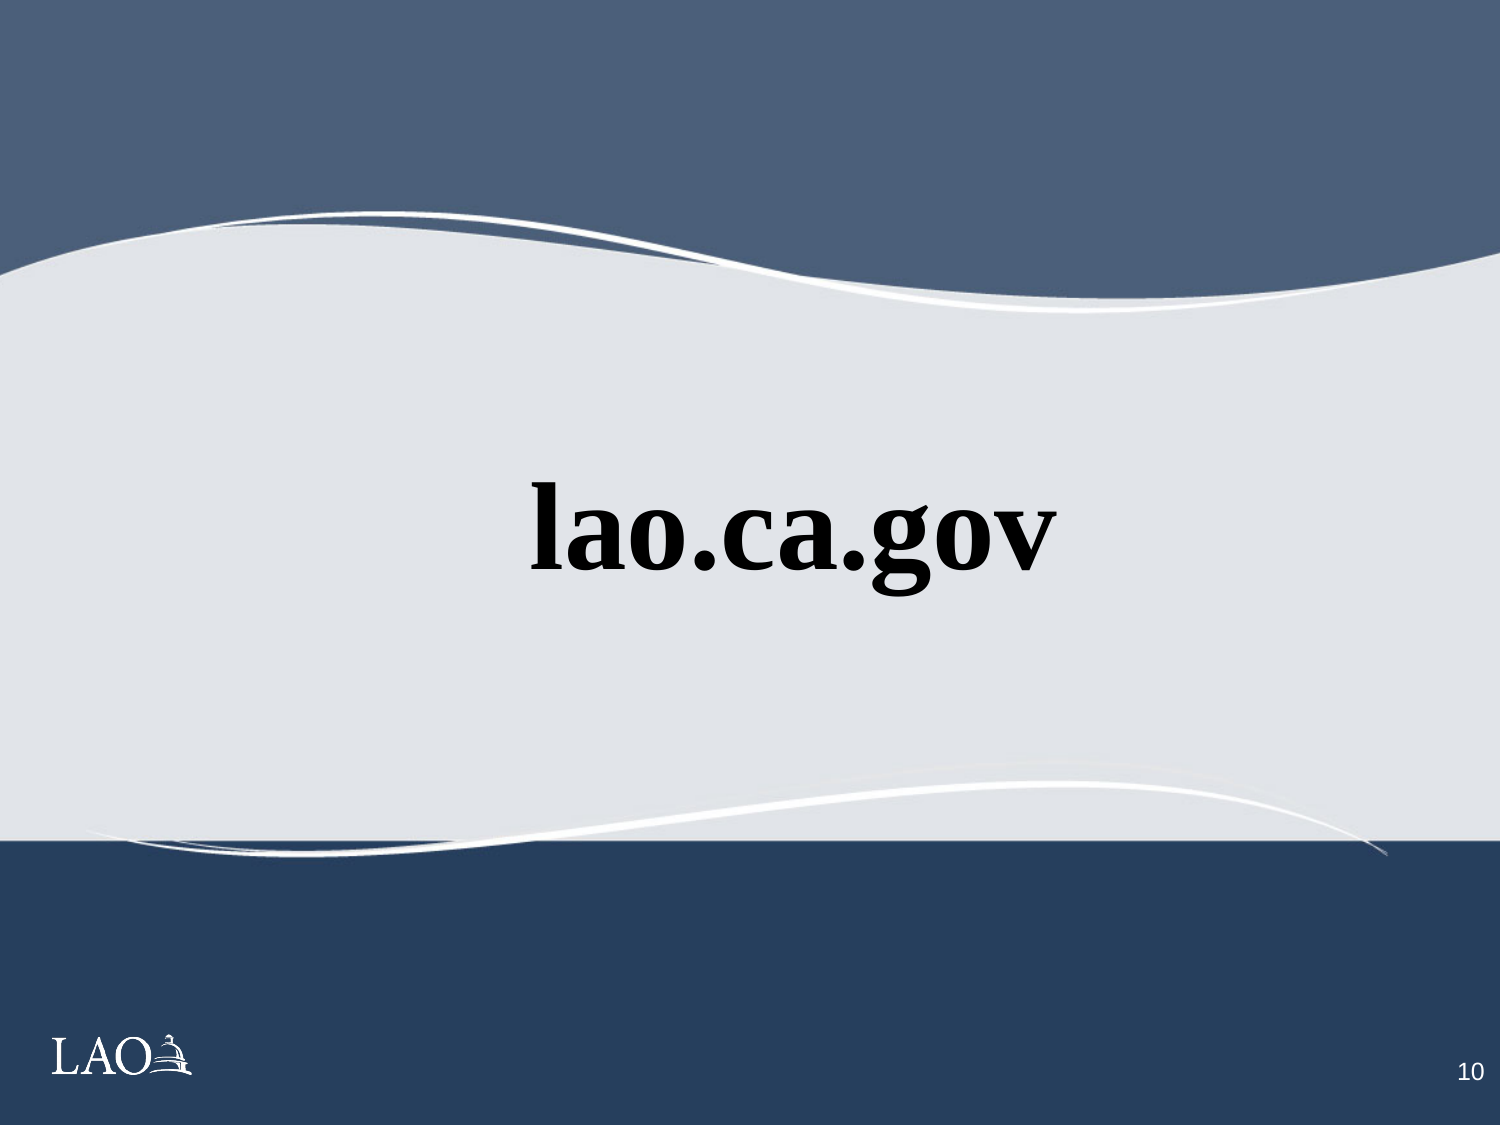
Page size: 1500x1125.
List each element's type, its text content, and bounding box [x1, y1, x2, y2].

picture [0, 0, 1500, 1125]
slide_number 9 [1149, 1040, 1500, 1100]
